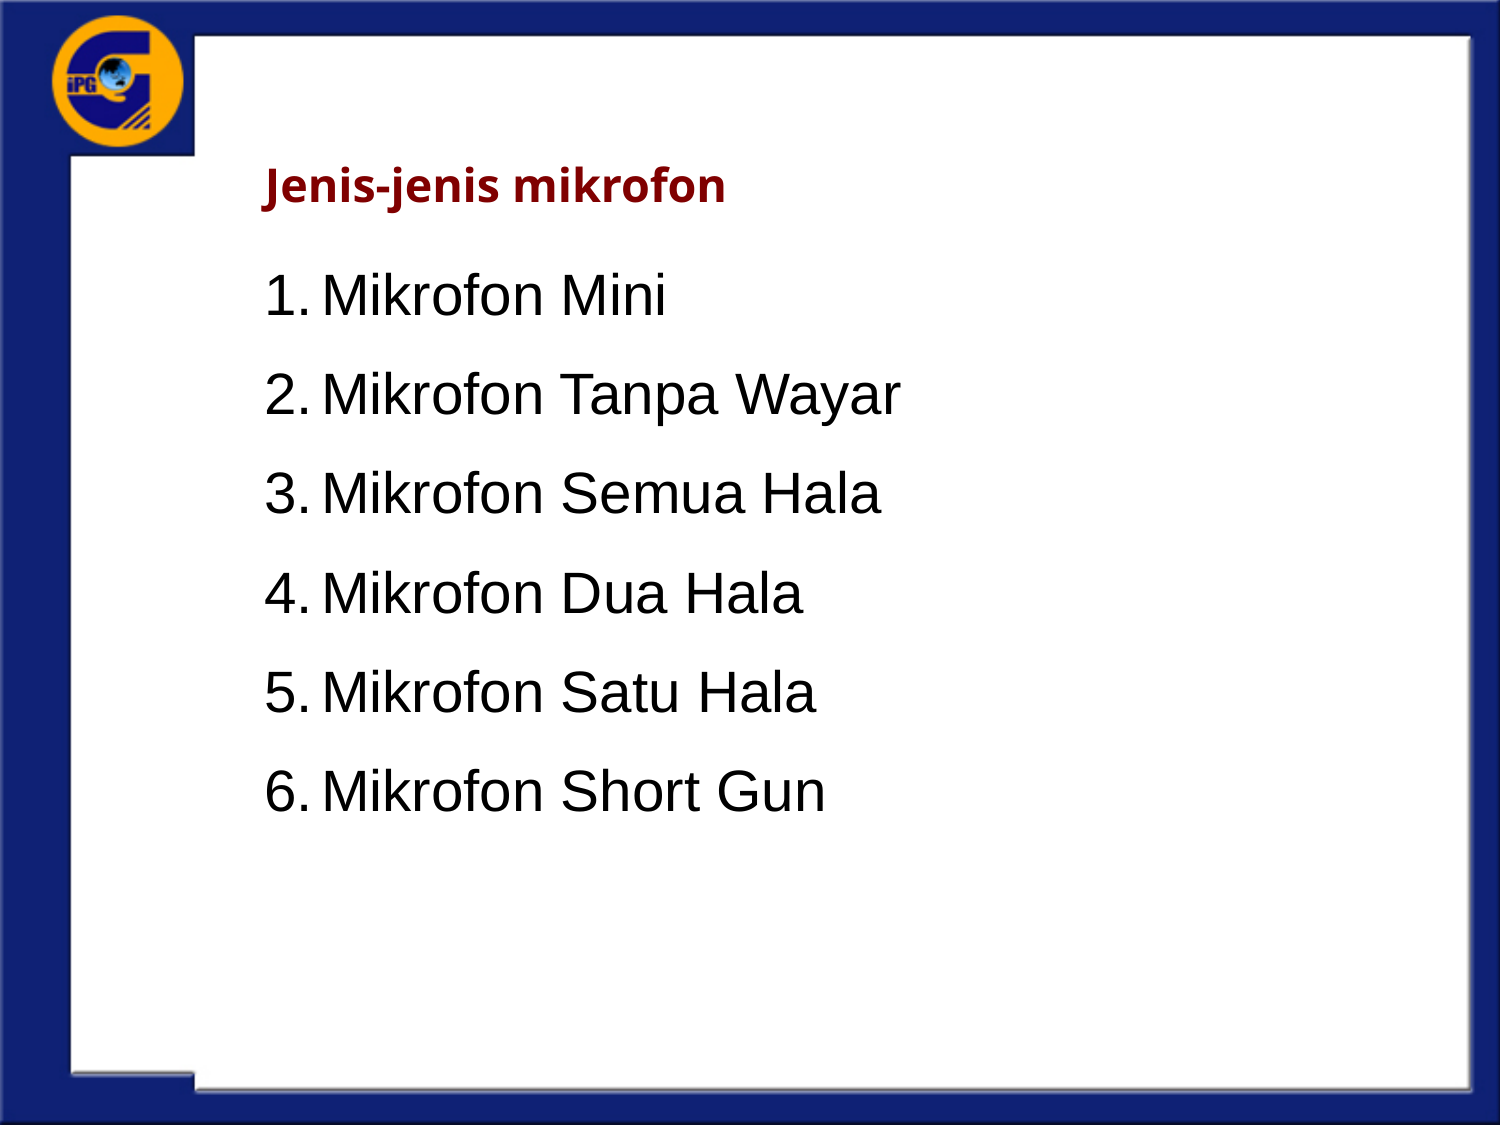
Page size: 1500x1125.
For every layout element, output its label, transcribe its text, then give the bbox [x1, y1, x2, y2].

picture [0, 0, 1500, 1125]
text_box Mikrofon Mini Mikrofon Tanpa Wayar Mikrofon Semua Hala Mikrofon Dua Hala Mikrofon Satu Hala Mikrofon Short Gun [249, 249, 1255, 913]
title Jenis-jenis mikrofon [249, 148, 1412, 220]
